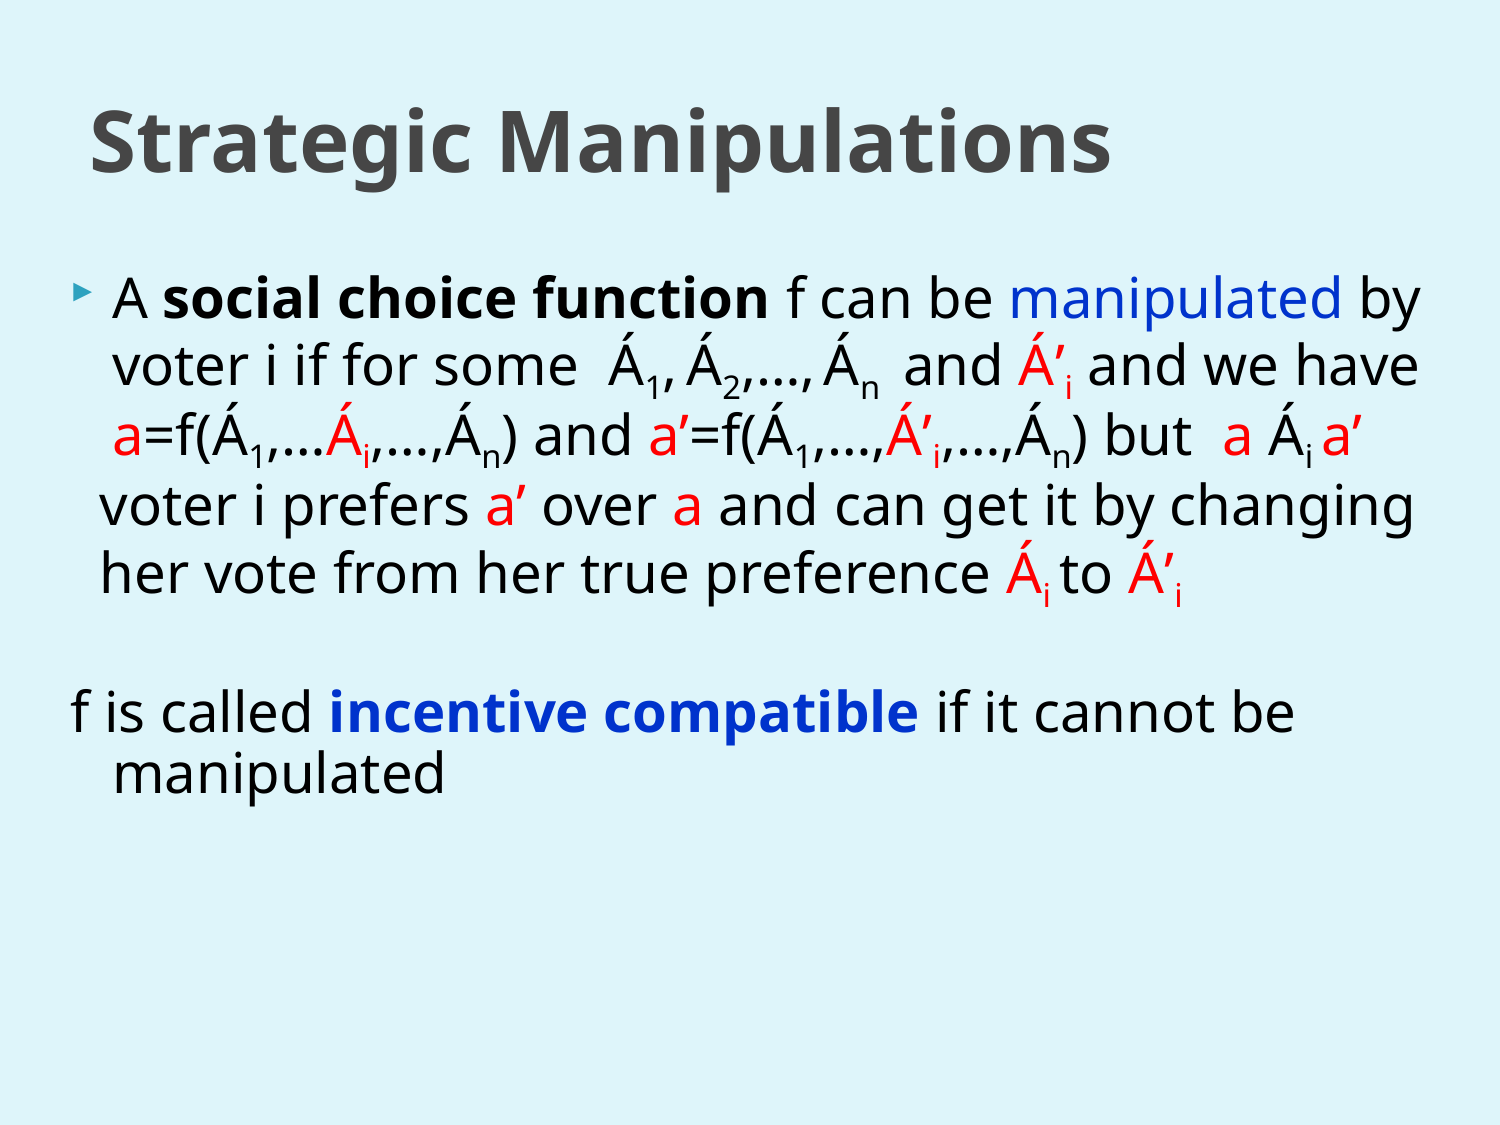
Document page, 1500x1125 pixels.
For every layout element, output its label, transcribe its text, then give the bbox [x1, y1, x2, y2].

title Strategic Manipulations [75, 45, 1425, 233]
list A social choice function f can be manipulated by voter i if for some Á1, Á2,…, Án and Á’i and we have a=f(Á1,…Ái,…,Án) and a’=f(Á1,…,Á’i,…,Án) but a Ái a’ voter i prefers a’ over a and can get it by changing her vote from her true preference Ái to Á’i f is called incentive compatible if it cannot be manipulated [37, 262, 1463, 1038]
